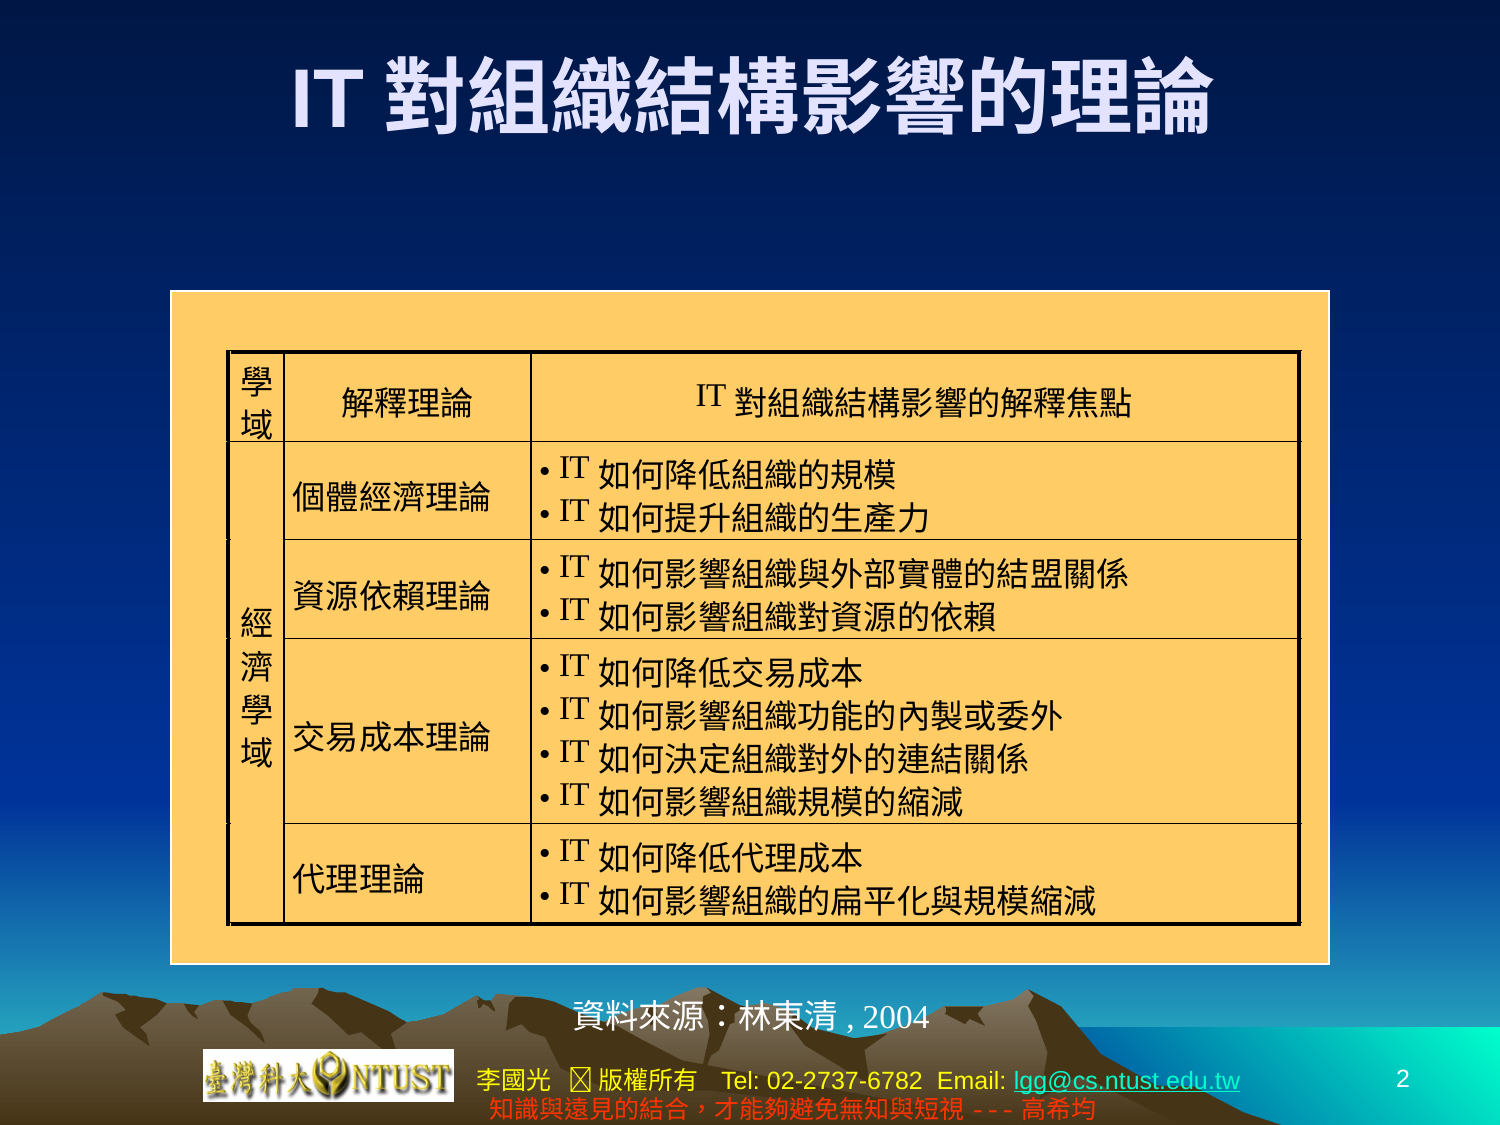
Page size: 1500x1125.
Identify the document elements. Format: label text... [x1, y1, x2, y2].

text_box 資料來源：林東清, 2004 [557, 987, 945, 1043]
title IT對組織結構影響的理論 [77, 0, 1429, 188]
text_box [171, 290, 1329, 348]
picture [203, 1049, 454, 1102]
slide_number 2 [1074, 1024, 1426, 1101]
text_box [162, 349, 1367, 965]
